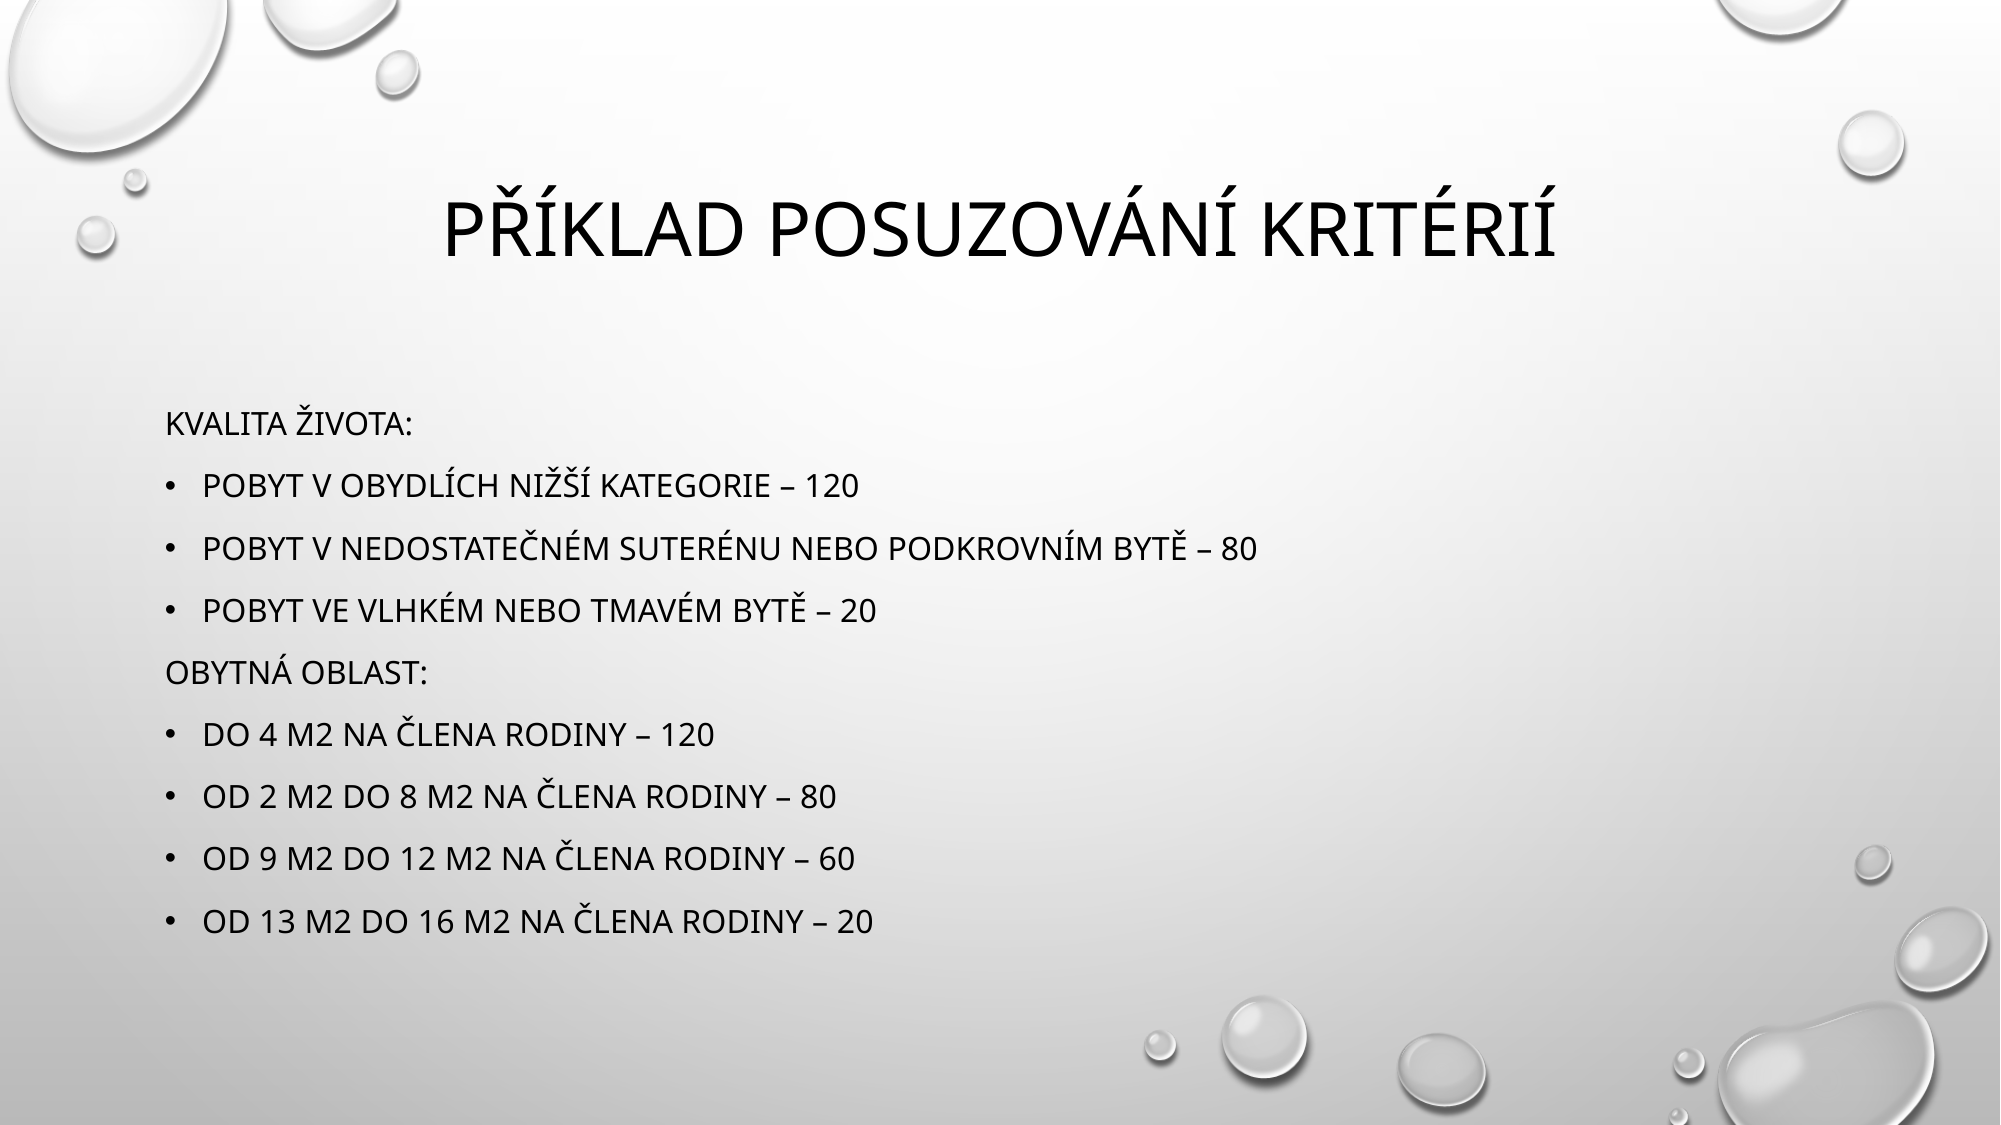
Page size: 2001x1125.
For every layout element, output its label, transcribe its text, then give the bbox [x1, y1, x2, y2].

title Příklad posuzování kritérií [149, 101, 1851, 364]
picture [0, 0, 2000, 1125]
list Kvalita života: Pobyt v obydlích nižší kategorie – 120 Pobyt v nedostatečném suterénu nebo podkrovním bytě – 80 Pobyt ve vlhkém nebo tmavém bytě – 20 Obytná oblast: Do 4 m2 na člena rodiny – 120 Od 2 M2 do 8 M2 na člena rodiny – 80 Od 9 M2 do 12 M2 na člena rodiny – 60 Od 13 M2 do 16 M2 na člena rodiny – 20 [149, 388, 1850, 950]
